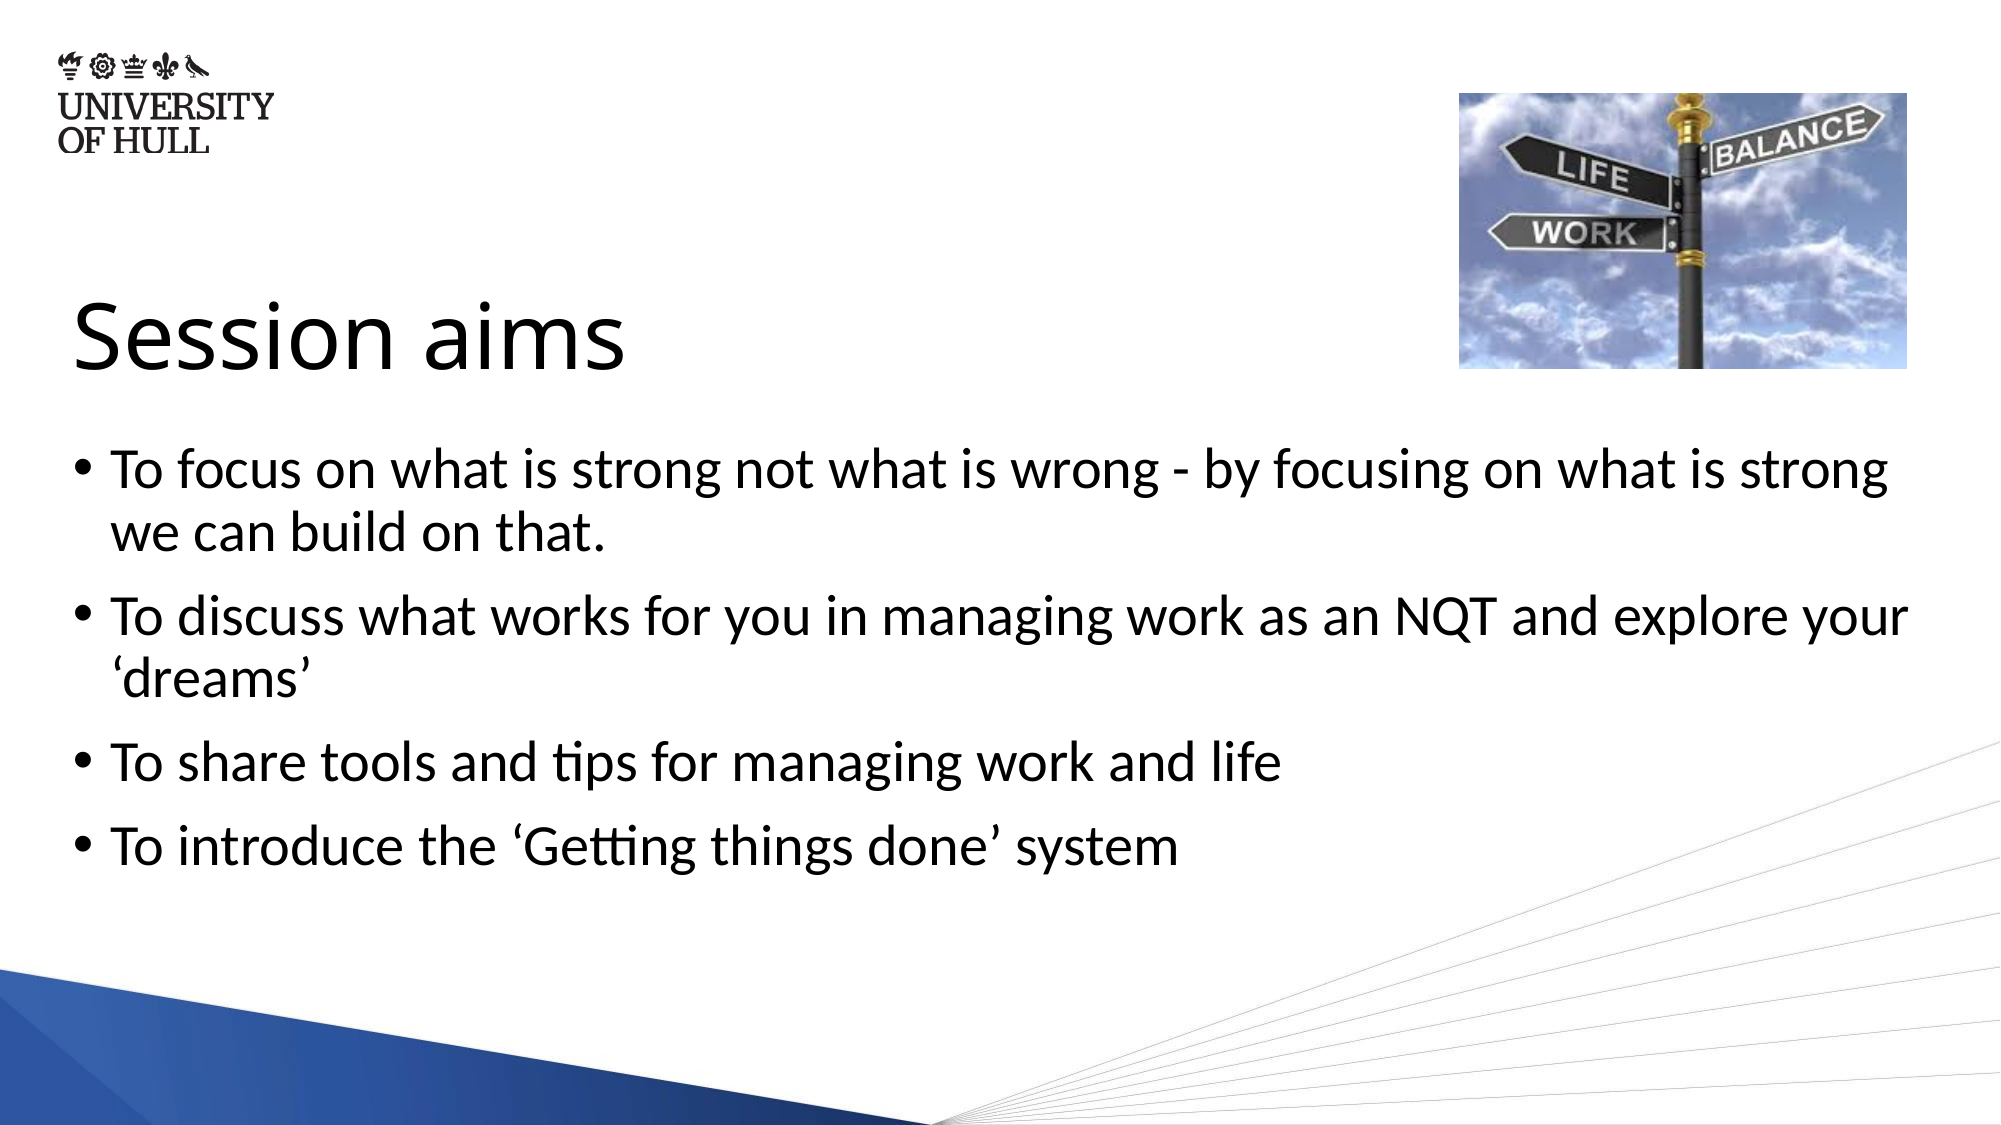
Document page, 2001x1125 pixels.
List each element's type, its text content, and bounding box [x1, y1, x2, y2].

picture [0, 0, 2000, 1125]
title Session aims [57, 231, 1931, 430]
list To focus on what is strong not what is wrong - by focusing on what is strong we can build on that. To discuss what works for you in managing work as an NQT and explore your ‘dreams’ To share tools and tips for managing work and life To introduce the ‘Getting things done’ system [57, 430, 1931, 1062]
